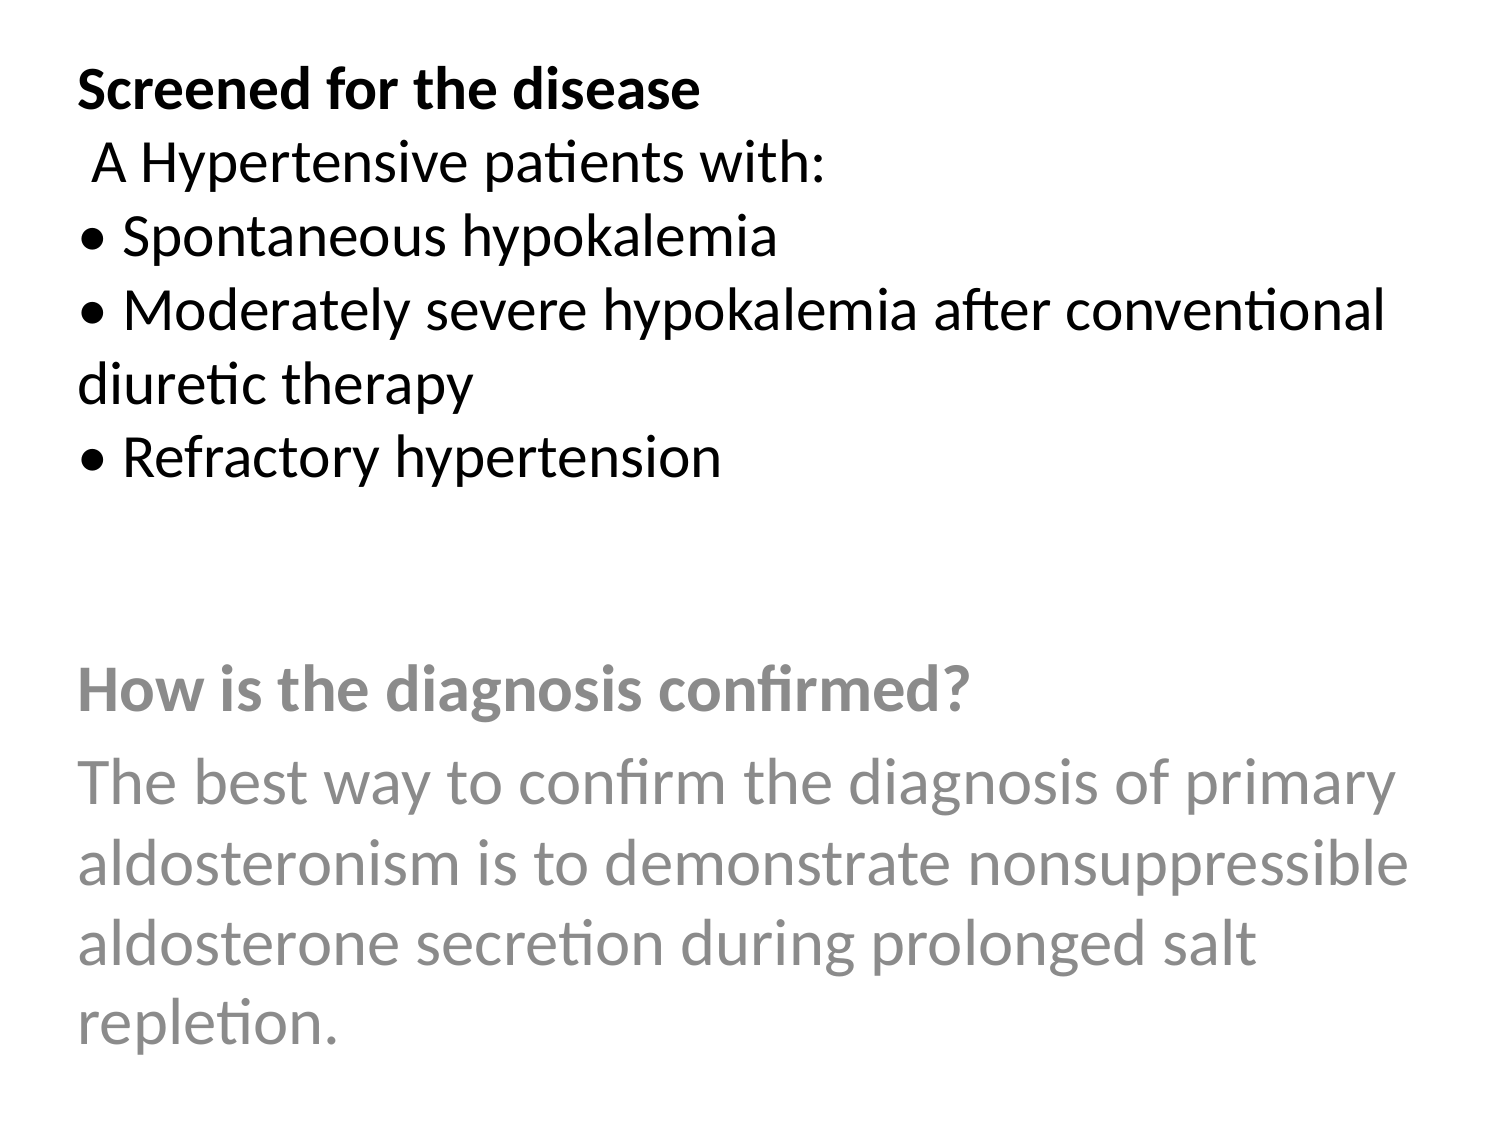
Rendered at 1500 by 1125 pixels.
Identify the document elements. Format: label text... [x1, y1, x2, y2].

subtitle How is the diagnosis confirmed? The best way to confirm the diagnosis of primary aldosteronism is to demonstrate nonsuppressible aldosterone secretion during prolonged salt repletion. [62, 637, 1450, 1075]
title Screened for the disease A Hypertensive patients with: • Spontaneous hypokalemia • Moderately severe hypokalemia after conventional diuretic therapy • Refractory hypertension [62, 37, 1450, 591]
